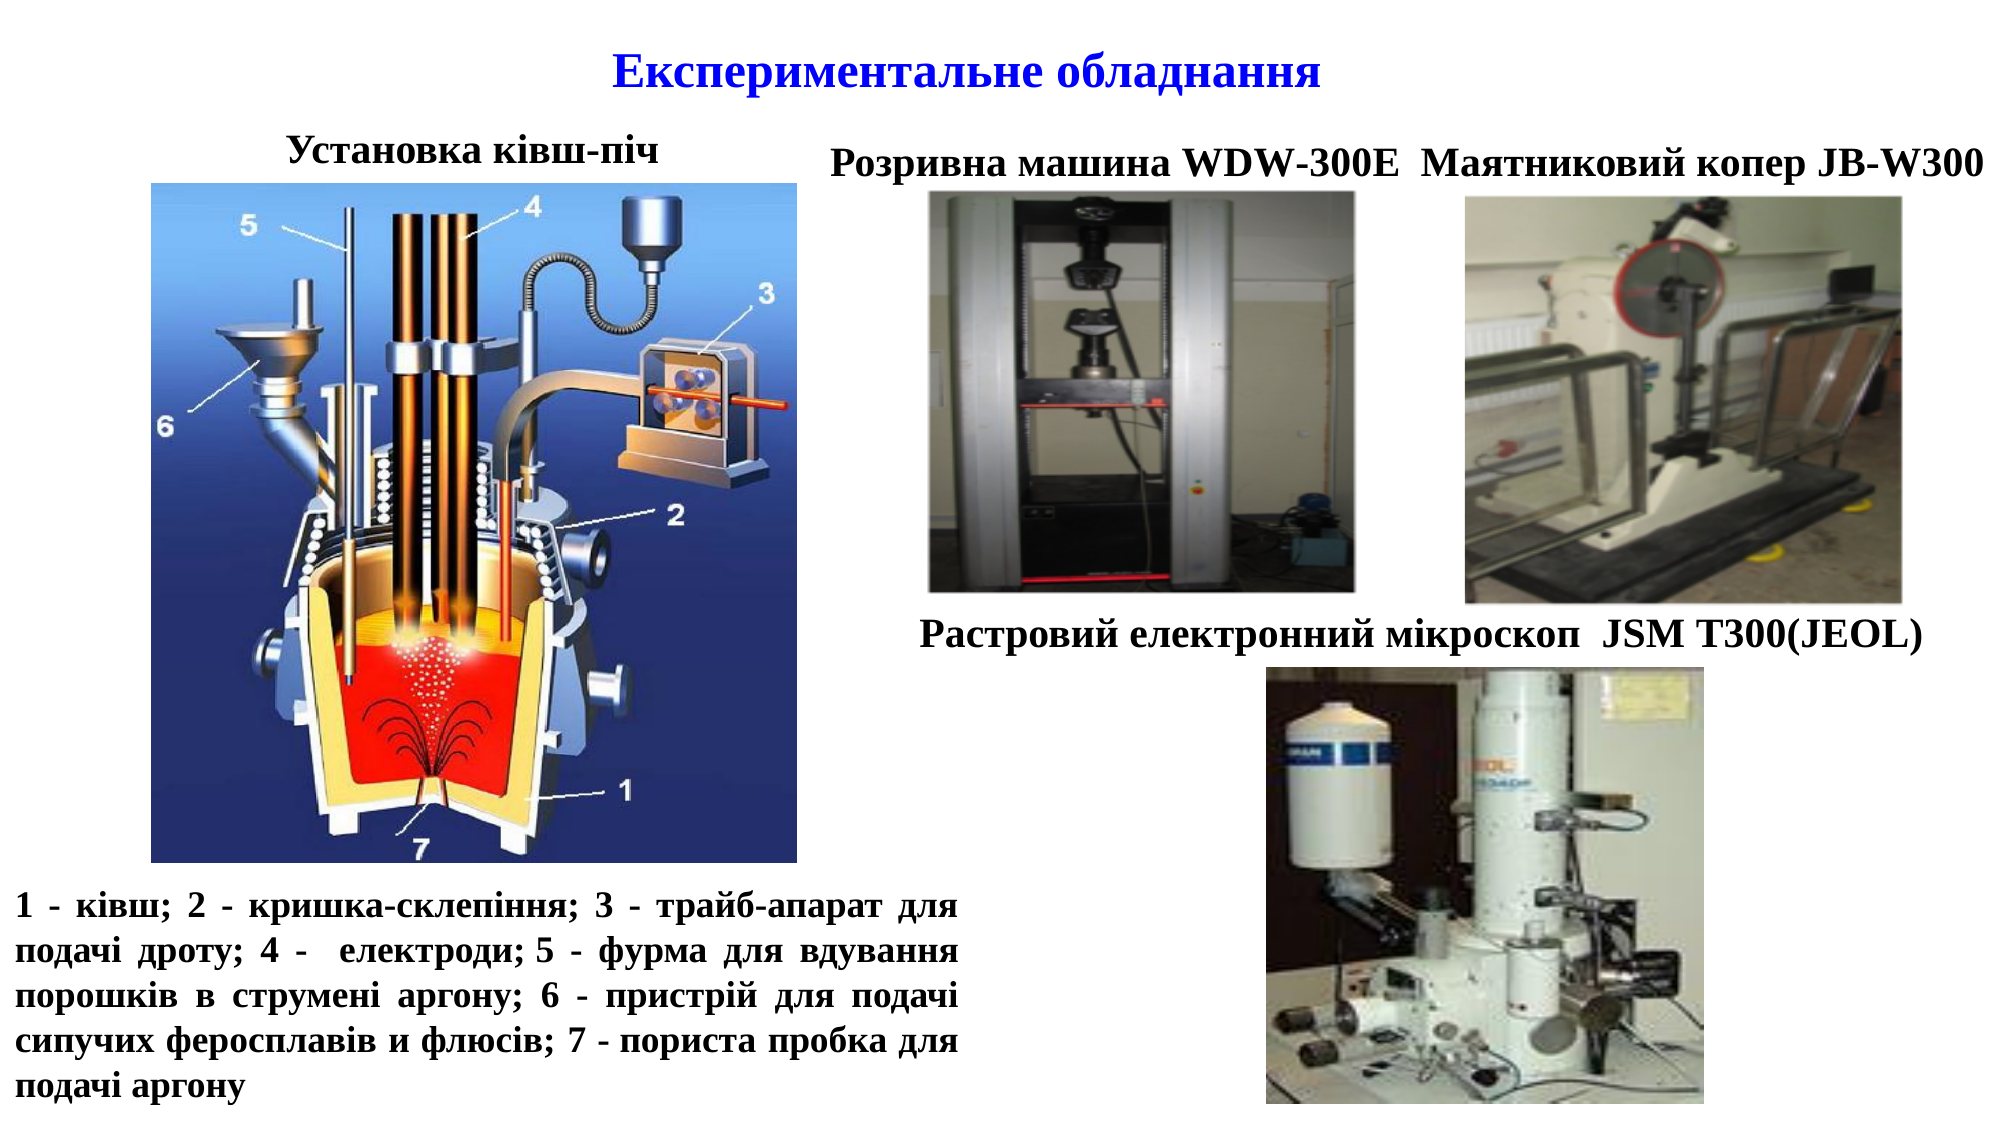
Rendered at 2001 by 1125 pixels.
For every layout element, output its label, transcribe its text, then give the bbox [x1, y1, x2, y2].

text_box Експериментальне обладнання [597, 29, 1337, 105]
picture [1266, 667, 1704, 1104]
picture [1464, 194, 1904, 609]
picture [926, 189, 1359, 595]
text_box Установка ківш-піч [270, 114, 685, 180]
picture [151, 183, 797, 863]
text_box Розривна машина WDW-300E [815, 127, 1405, 193]
text_box Растровий електронний мікроскоп JSM Т300(JEOL) [894, 597, 1940, 663]
text_box Маятниковий копер JB-W300 [1405, 127, 2000, 193]
text_box 1 - ківш; 2 - кришка-склепіння; 3 - трайб-апарат для подачі дроту; 4 - електроди; 5 - фурма для вдування порошків в струмені аргону; 6 - пристрій для подачі сипучих феросплавів и флюсів; 7 - пориста пробка для подачі аргону [0, 873, 974, 1113]
